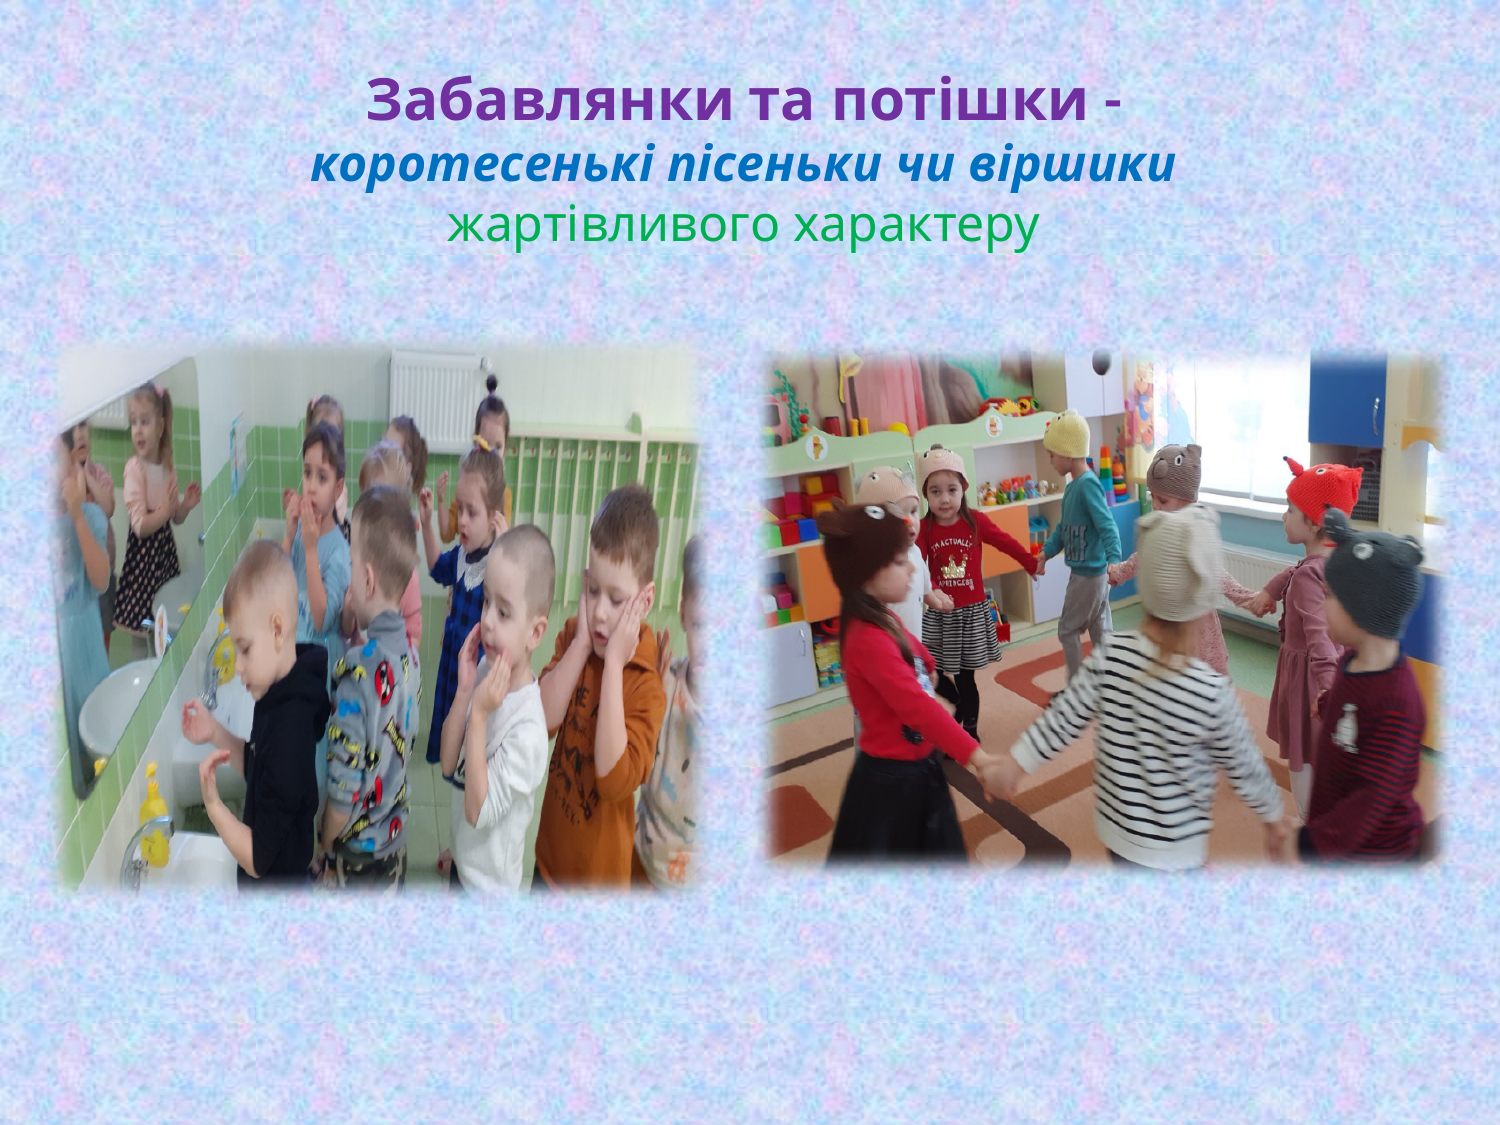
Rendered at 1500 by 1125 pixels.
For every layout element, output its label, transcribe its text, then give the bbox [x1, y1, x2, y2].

picture [0, 0, 1500, 1125]
text_box Забавлянки та потішки - коротесенькі пісеньки чи віршики жартівливого характеру [242, 54, 1247, 500]
